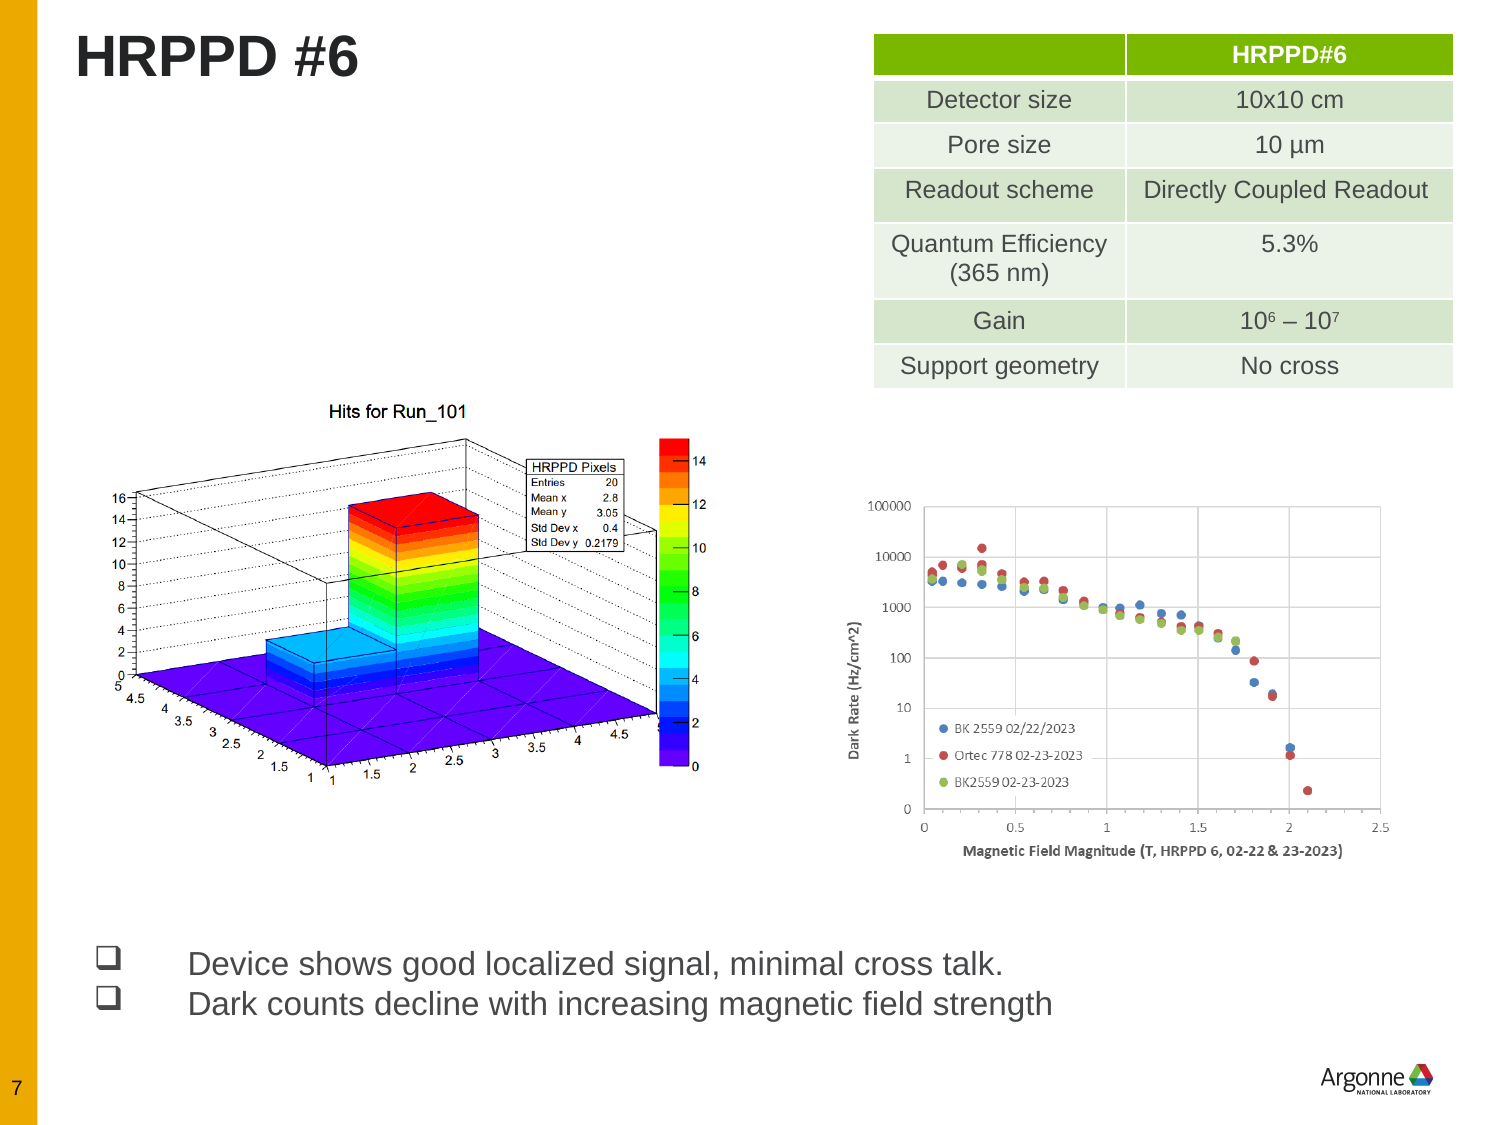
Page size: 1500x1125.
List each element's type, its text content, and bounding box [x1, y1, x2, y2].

table_cell 106 – 107 [1127, 300, 1453, 343]
picture [831, 468, 1407, 881]
picture [1315, 1055, 1442, 1102]
text_box Device shows good localized signal, minimal cross talk. Dark counts decline with increasing magnetic field strength [78, 935, 1421, 1030]
table_cell Detector size [874, 81, 1125, 122]
table_header HRPPD#6 [1127, 34, 1453, 75]
slide_number 7 [0, 1069, 55, 1100]
title HRPPD #6 [75, 3, 1150, 90]
table_cell 10 µm [1127, 124, 1453, 167]
table_cell Pore size [874, 124, 1125, 167]
table_cell 5.3% [1127, 224, 1453, 298]
table_cell Gain [874, 300, 1125, 343]
table_cell 10x10 cm [1127, 81, 1453, 122]
table_cell Directly Coupled Readout [1127, 169, 1453, 222]
picture [74, 399, 719, 790]
table_cell Readout scheme [874, 169, 1125, 222]
table_header [874, 34, 1125, 75]
table_cell No cross [1127, 345, 1453, 388]
table_cell Quantum Efficiency (365 nm) [874, 224, 1125, 298]
table_cell Support geometry [874, 345, 1125, 388]
